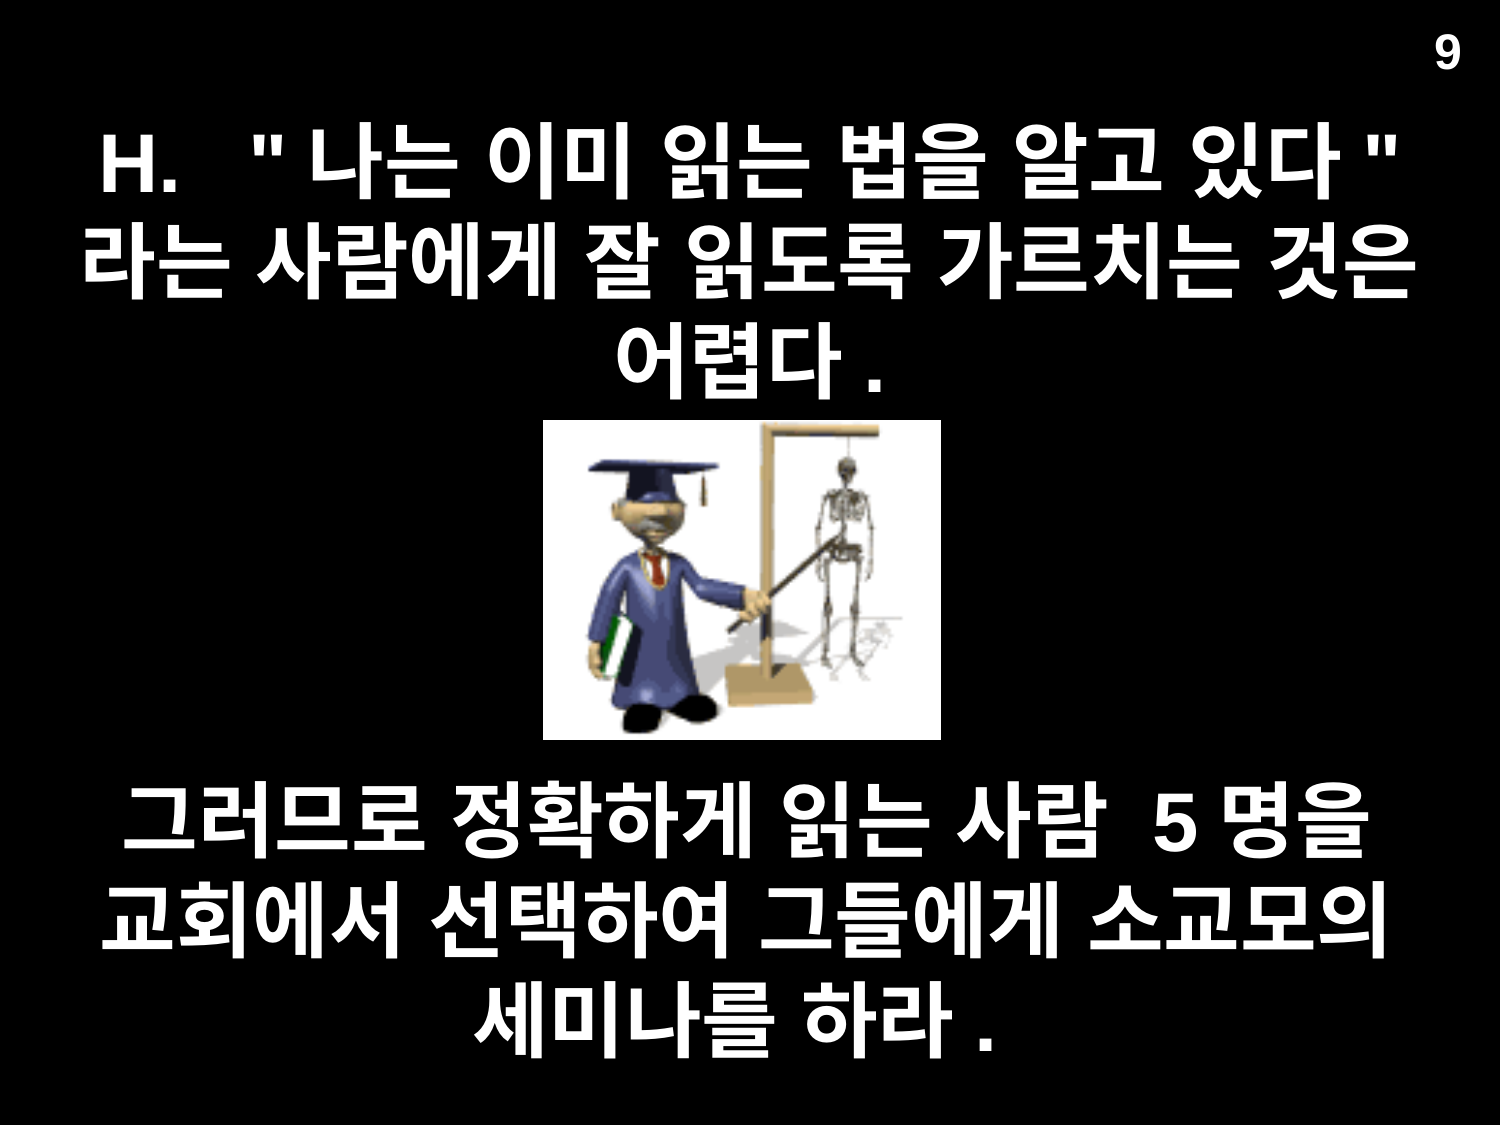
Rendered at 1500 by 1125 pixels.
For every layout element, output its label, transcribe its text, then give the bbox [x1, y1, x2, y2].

picture [543, 420, 941, 740]
title H. "나는 이미 읽는 법을 알고 있다" 라는 사람에게 잘 읽도록 가르치는 것은 어렵다. [29, 90, 1471, 428]
text_box 9 [1412, 12, 1484, 88]
text_box 그러므로 정확하게 읽는 사람 5명을 교회에서 선택하여 그들에게 소교모의 세미나를 하라. [46, 741, 1447, 1094]
